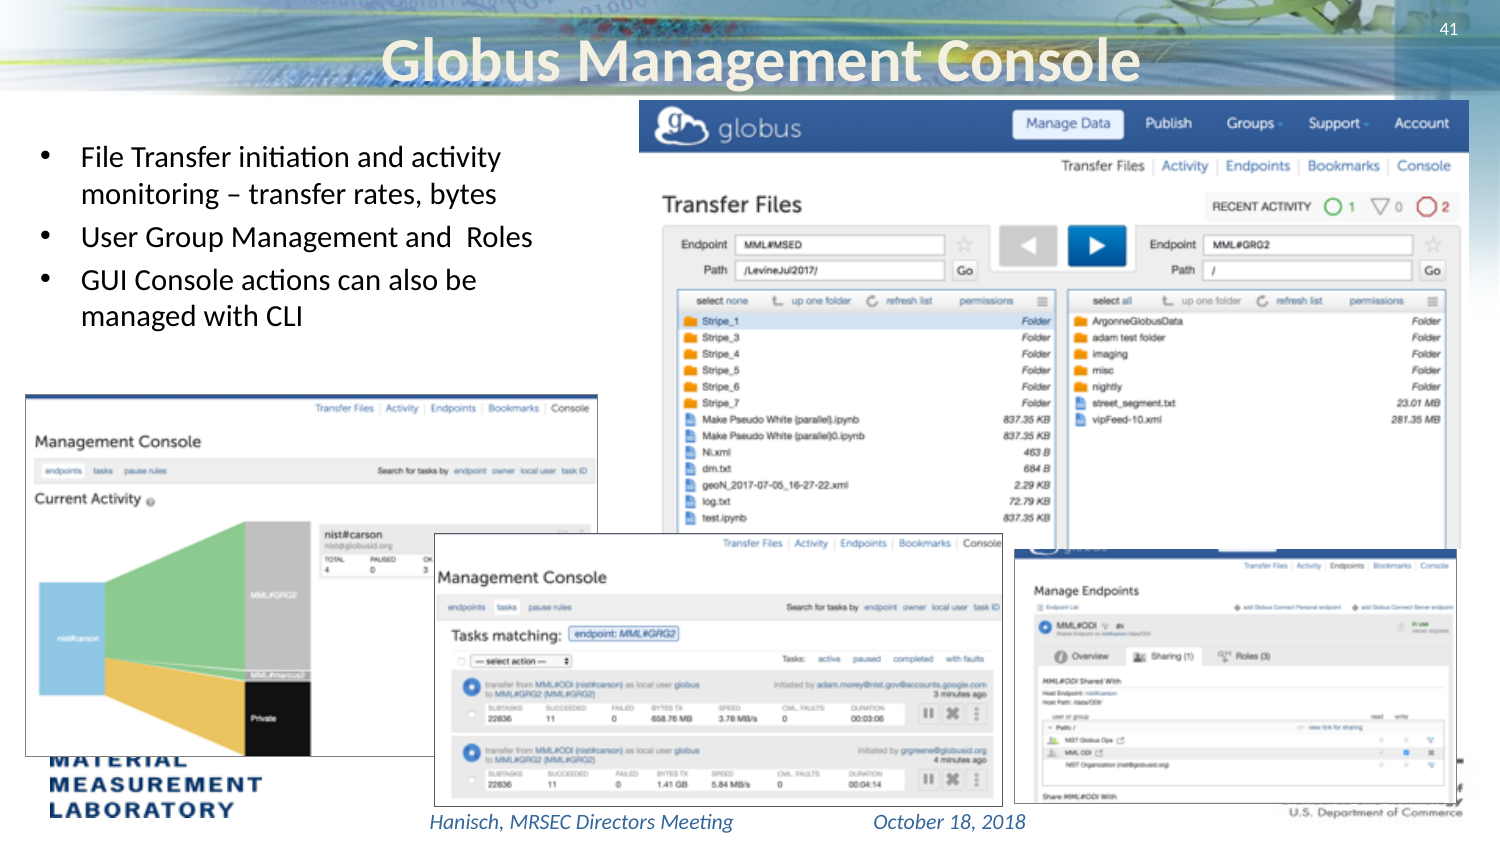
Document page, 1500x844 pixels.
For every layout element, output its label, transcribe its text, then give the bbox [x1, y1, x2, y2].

picture [0, 0, 1500, 844]
title Globus Management Console [174, 9, 1350, 99]
slide_number 40 [1424, 9, 1500, 55]
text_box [25, 100, 1469, 807]
